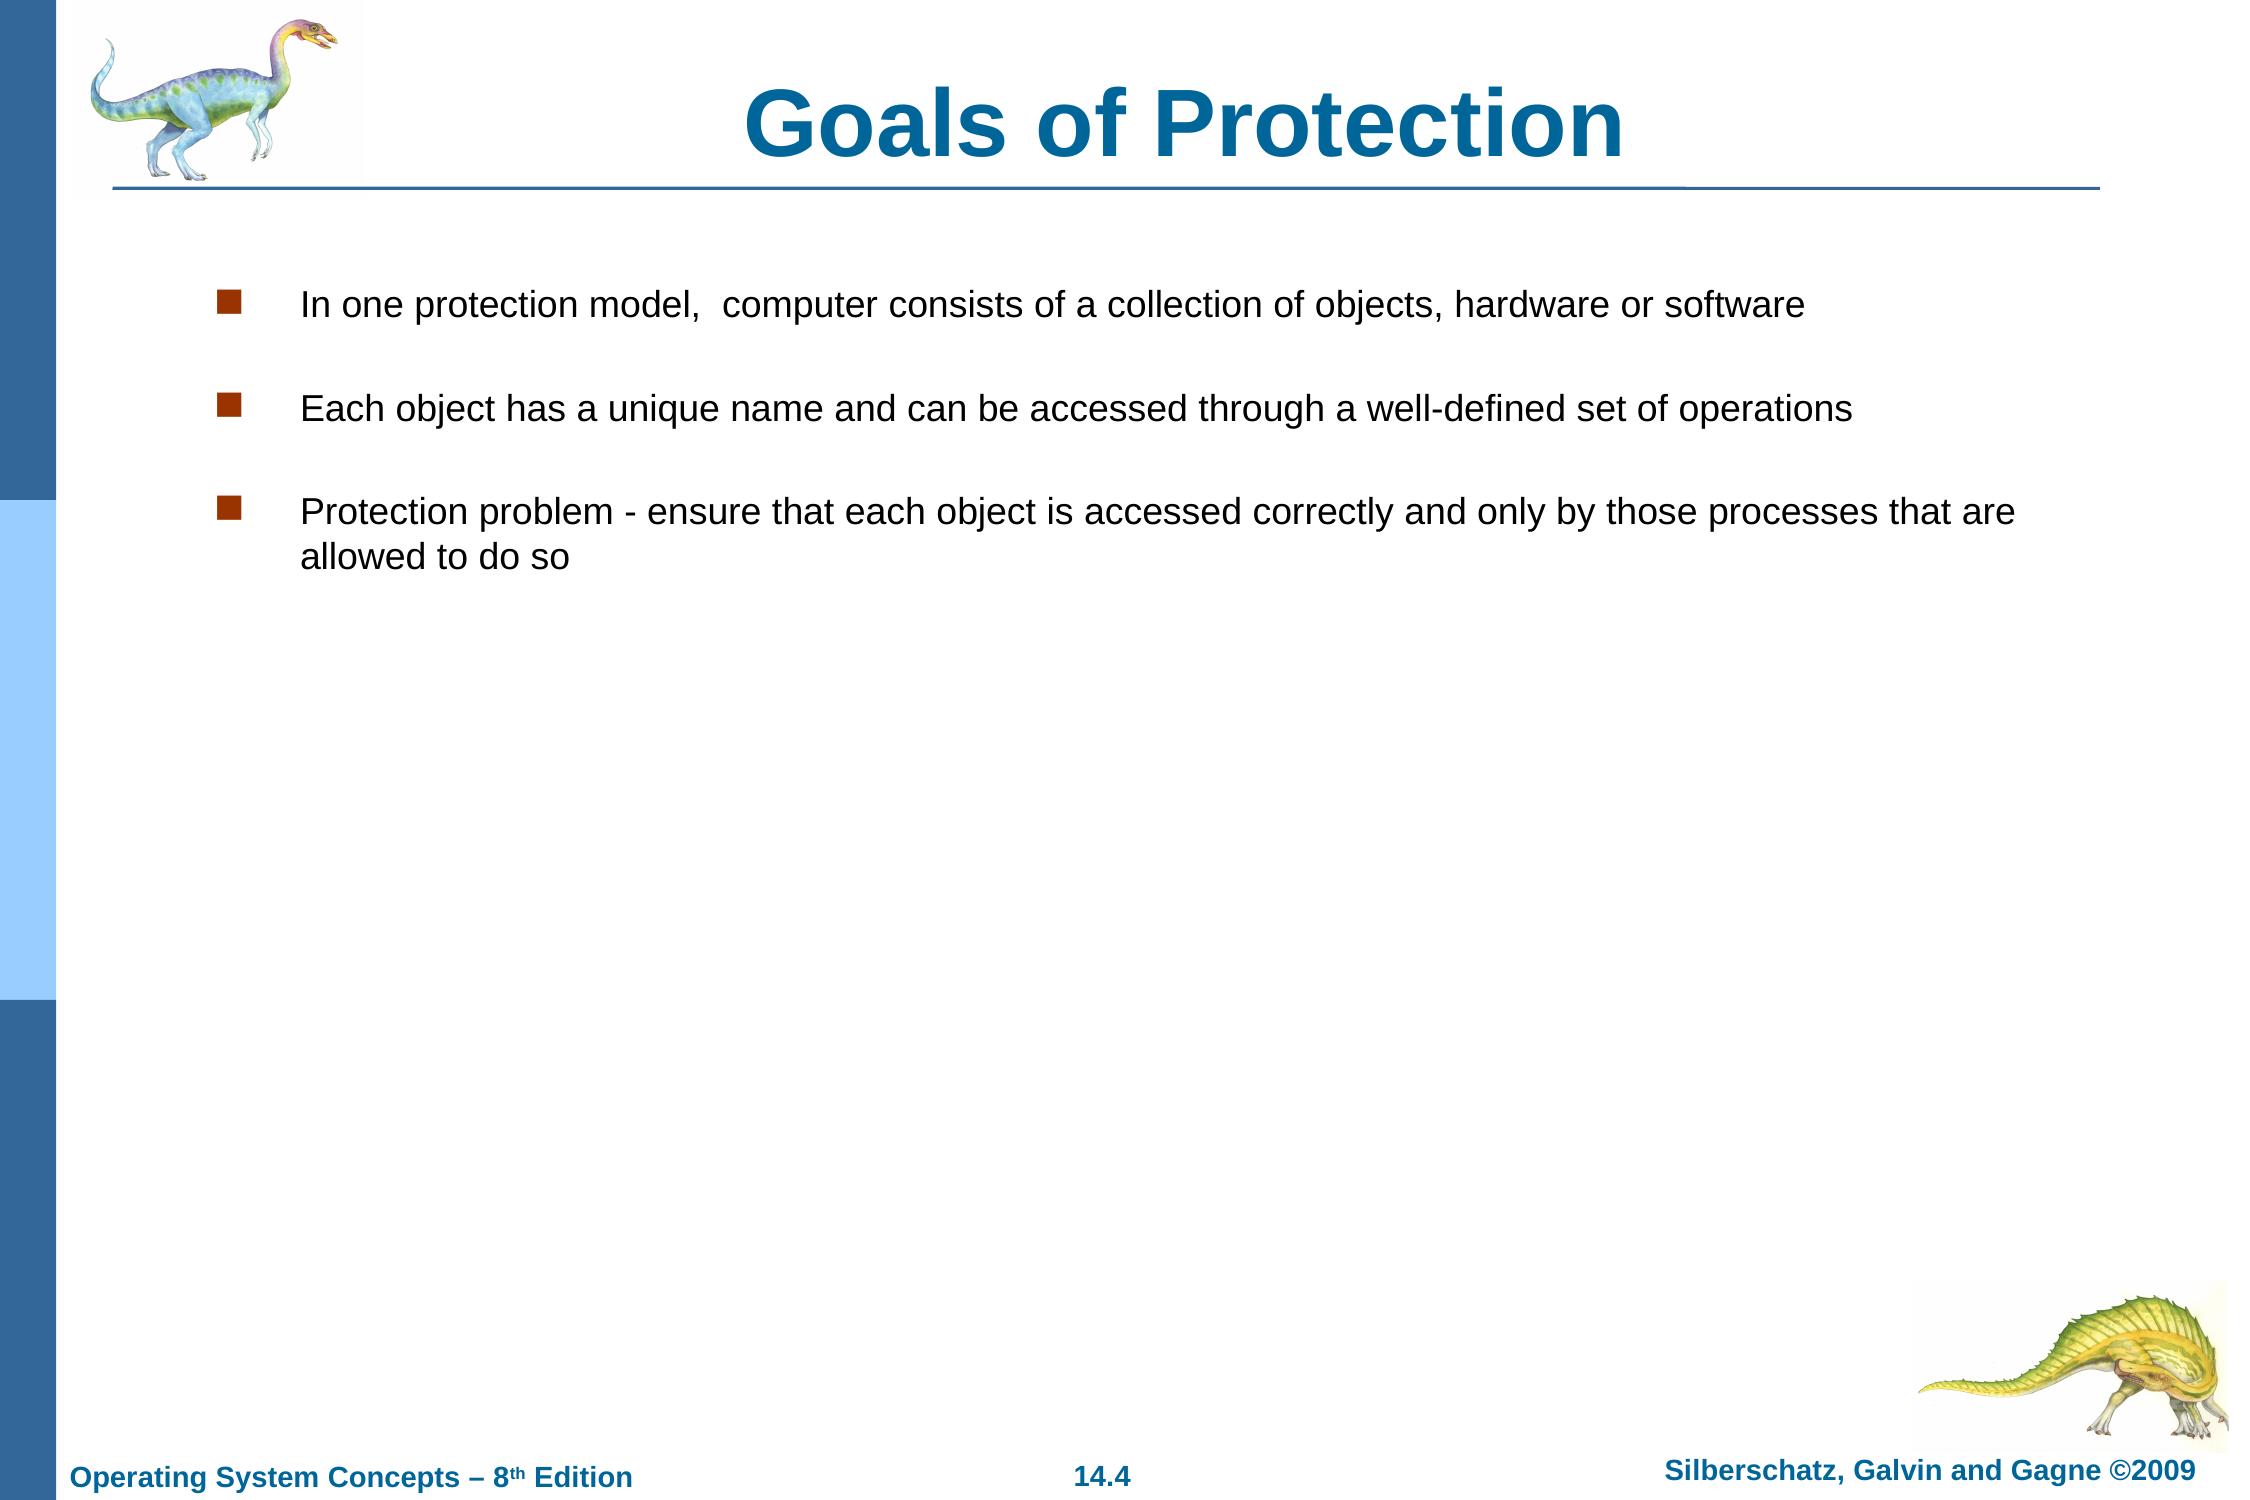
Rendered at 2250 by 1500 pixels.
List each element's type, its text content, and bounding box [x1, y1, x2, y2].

picture [70, 0, 365, 199]
picture [1913, 1279, 2229, 1453]
list In one protection model, computer consists of a collection of objects, hardware or software Each object has a unique name and can be accessed through a well-defined set of operations Protection problem - ensure that each object is accessed correctly and only by those processes that are allowed to do so [198, 269, 2083, 1261]
title Goals of Protection [231, 60, 2138, 187]
